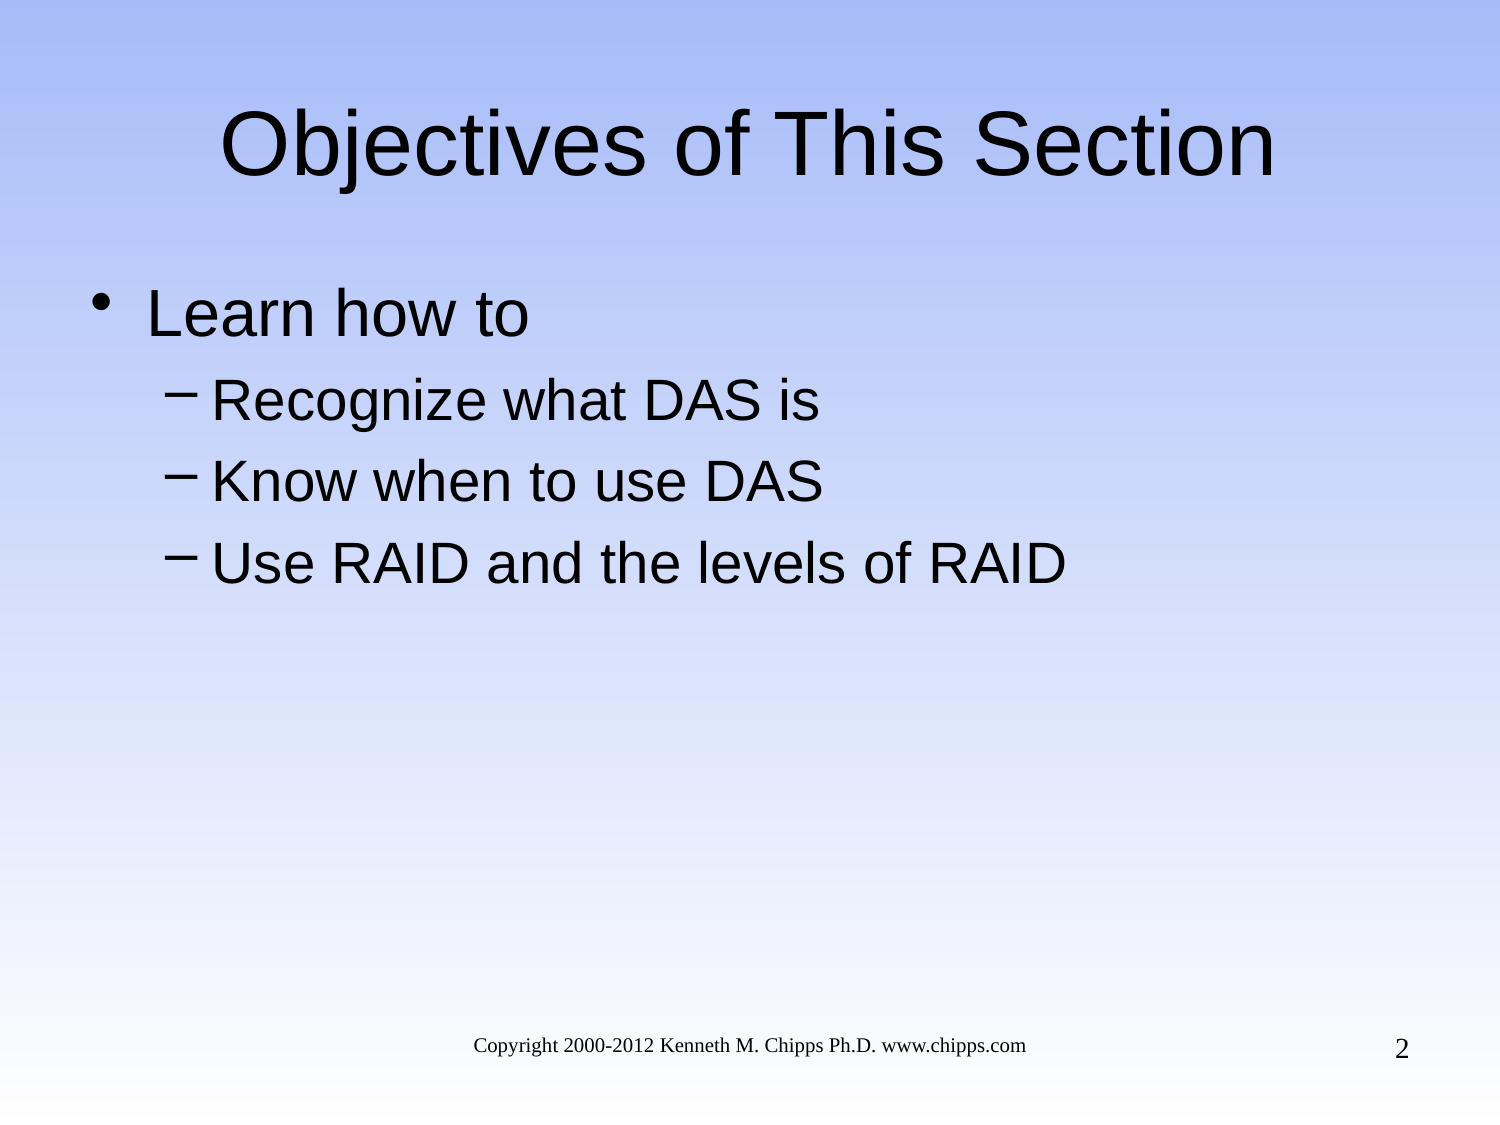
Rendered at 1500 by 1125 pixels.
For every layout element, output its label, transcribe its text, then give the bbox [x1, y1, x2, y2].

list Learn how to Recognize what DAS is Know when to use DAS Use RAID and the levels of RAID [74, 262, 1426, 1006]
slide_number 2 [1074, 1021, 1426, 1101]
footer Copyright 2000-2012 Kenneth M. Chipps Ph.D. www.chipps.com [449, 1024, 1051, 1103]
title Objectives of This Section [74, 44, 1426, 233]
